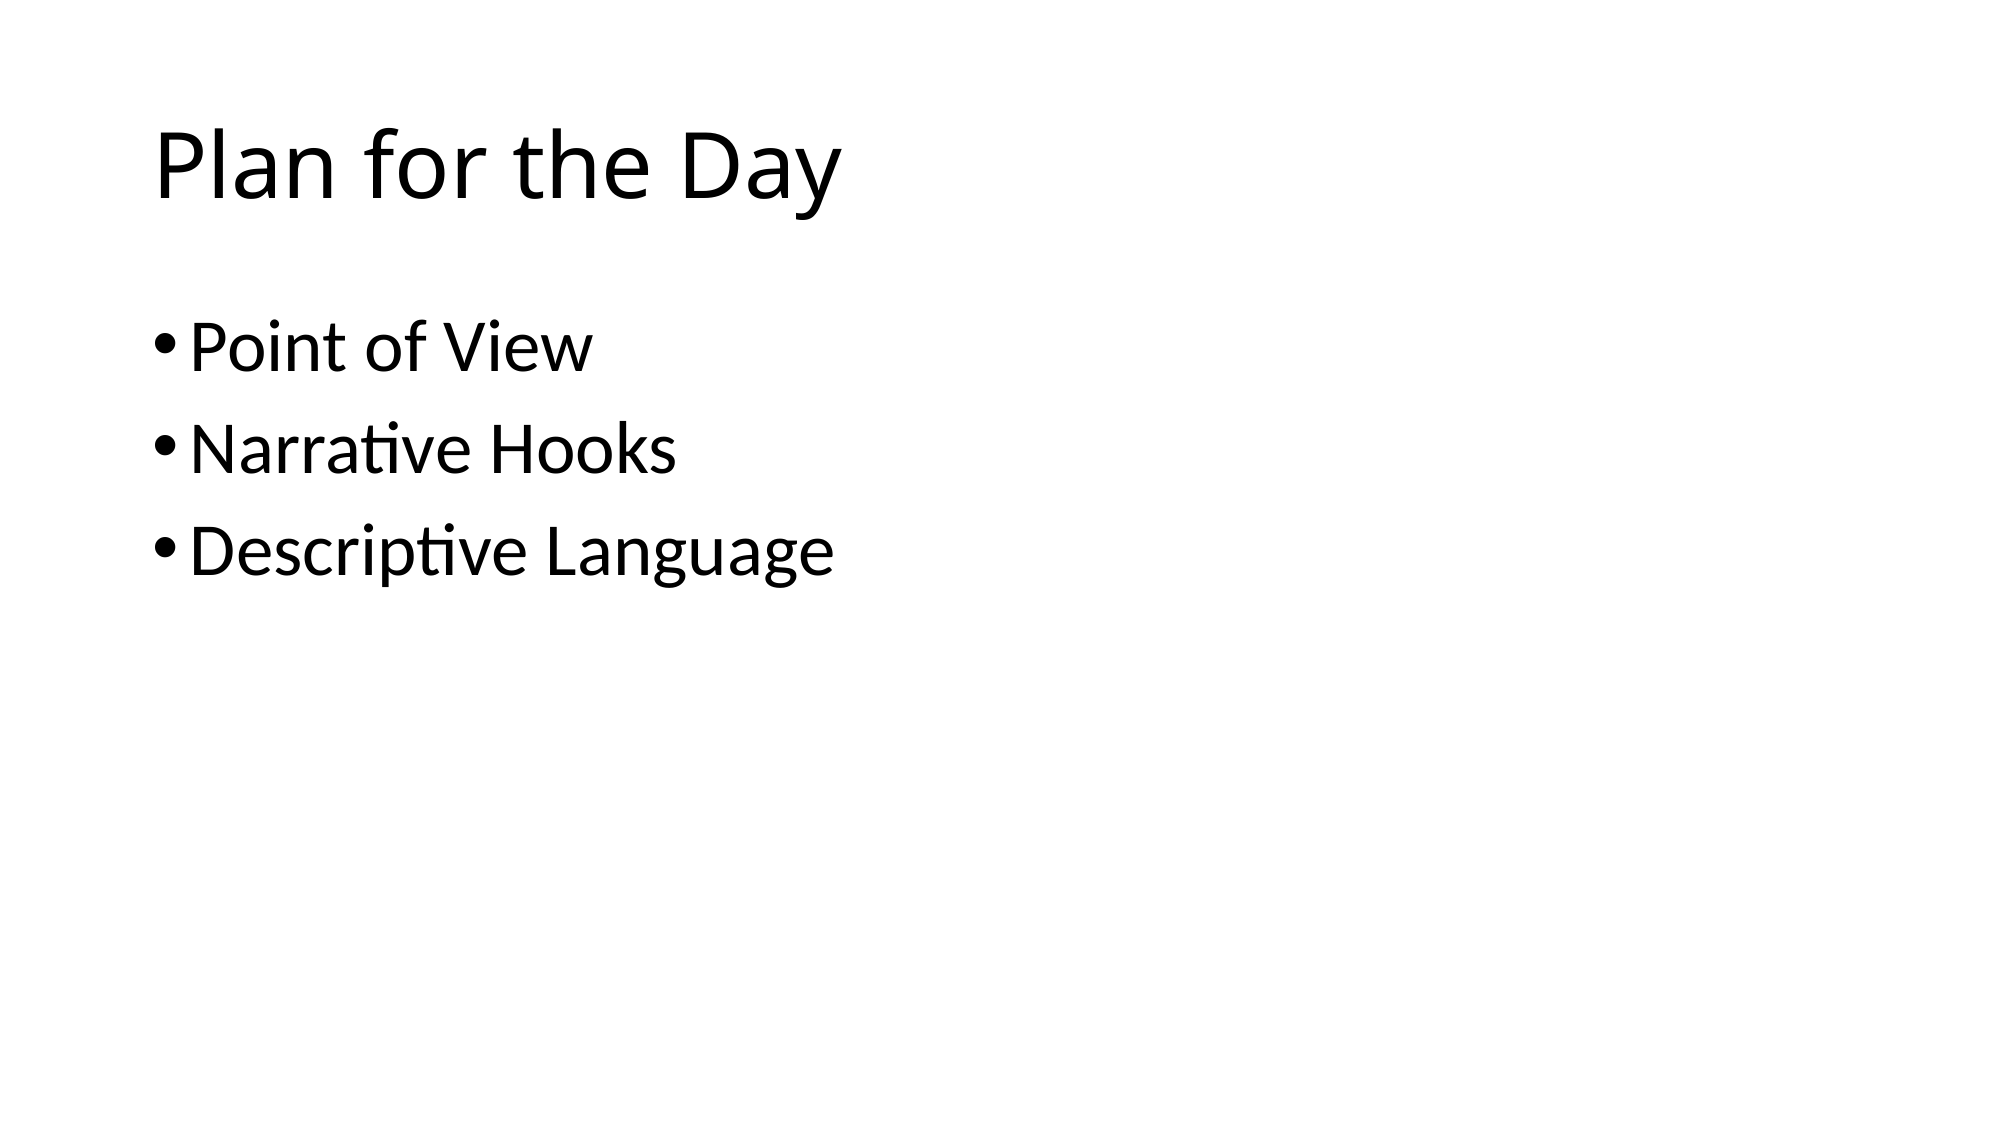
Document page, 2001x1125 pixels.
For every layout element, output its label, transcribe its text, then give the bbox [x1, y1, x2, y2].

title Plan for the Day [137, 59, 1863, 278]
list Point of View Narrative Hooks Descriptive Language [137, 299, 1863, 1014]
